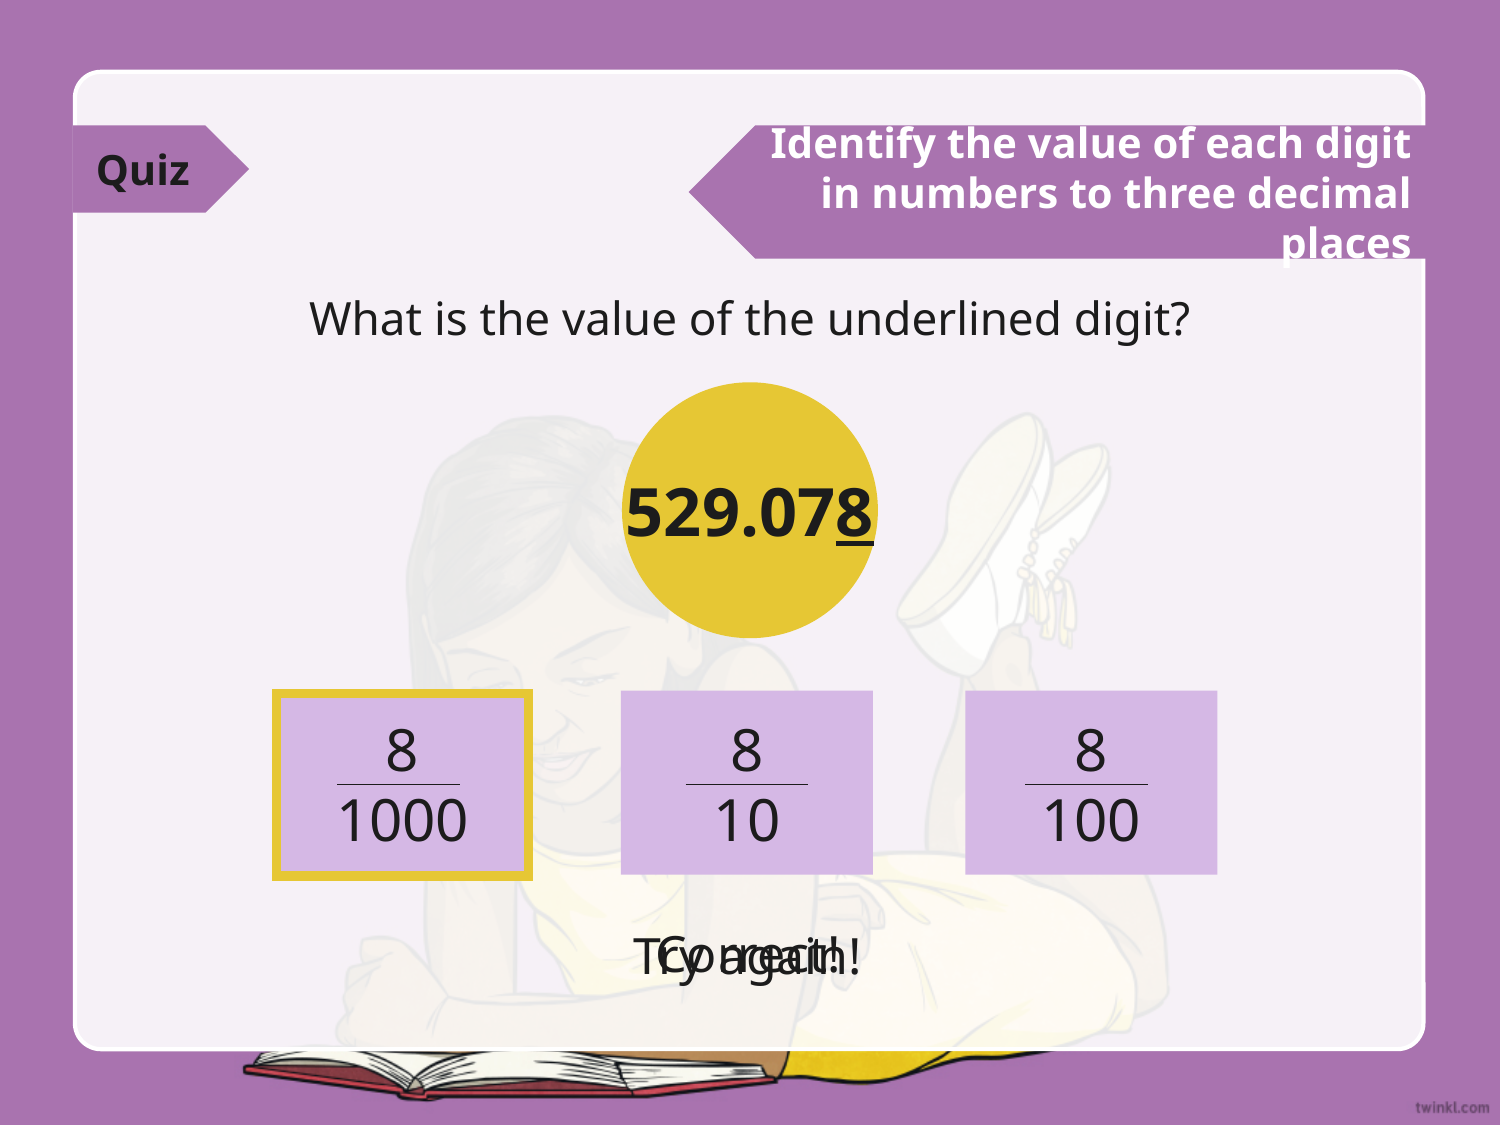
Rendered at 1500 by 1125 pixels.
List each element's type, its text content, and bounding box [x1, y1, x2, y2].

text_box Identify the value of each digit in numbers to three decimal places [687, 124, 1428, 260]
text_box [629, 557, 871, 640]
text_box What is the value of the underlined digit? [123, 282, 1376, 353]
text_box Quiz [71, 124, 251, 214]
text_box Correct! [141, 915, 1355, 991]
text_box [630, 381, 870, 462]
text_box 8 10 [620, 690, 874, 876]
text_box 8 100 [964, 690, 1218, 876]
text_box 529.078 [605, 462, 895, 557]
picture [0, 0, 1500, 1125]
text_box [275, 692, 530, 877]
